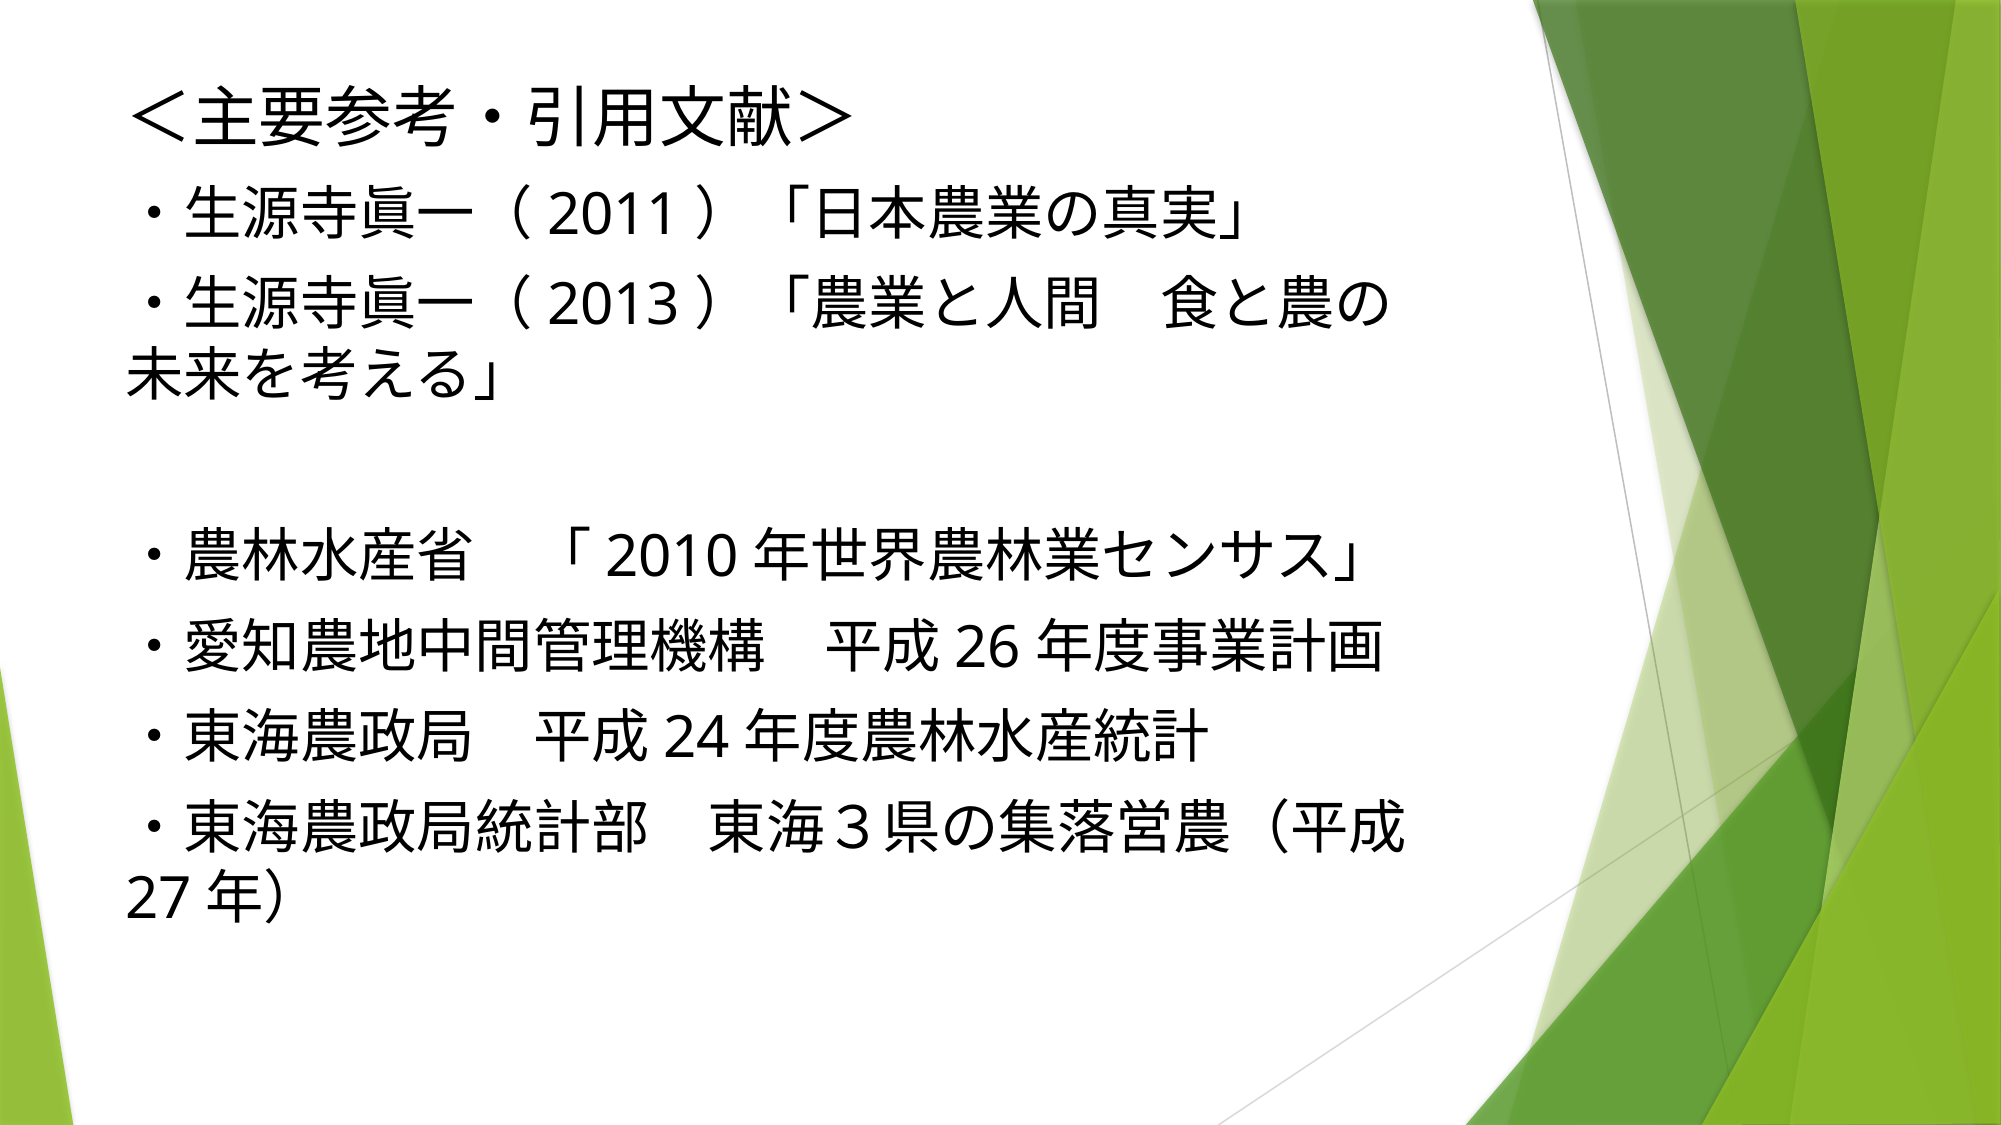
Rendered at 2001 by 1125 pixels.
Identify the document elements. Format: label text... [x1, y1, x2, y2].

list ＜主要参考・引用文献＞ ・生源寺眞一（2011）「日本農業の真実」 ・生源寺眞一（2013）「農業と人間 食と農の未来を考える」 ・農林水産省 「2010年世界農林業センサス」 ・愛知農地中間管理機構 平成26年度事業計画 ・東海農政局 平成24年度農林水産統計 ・東海農政局統計部 東海３県の集落営農（平成27年） [110, 67, 1461, 1030]
